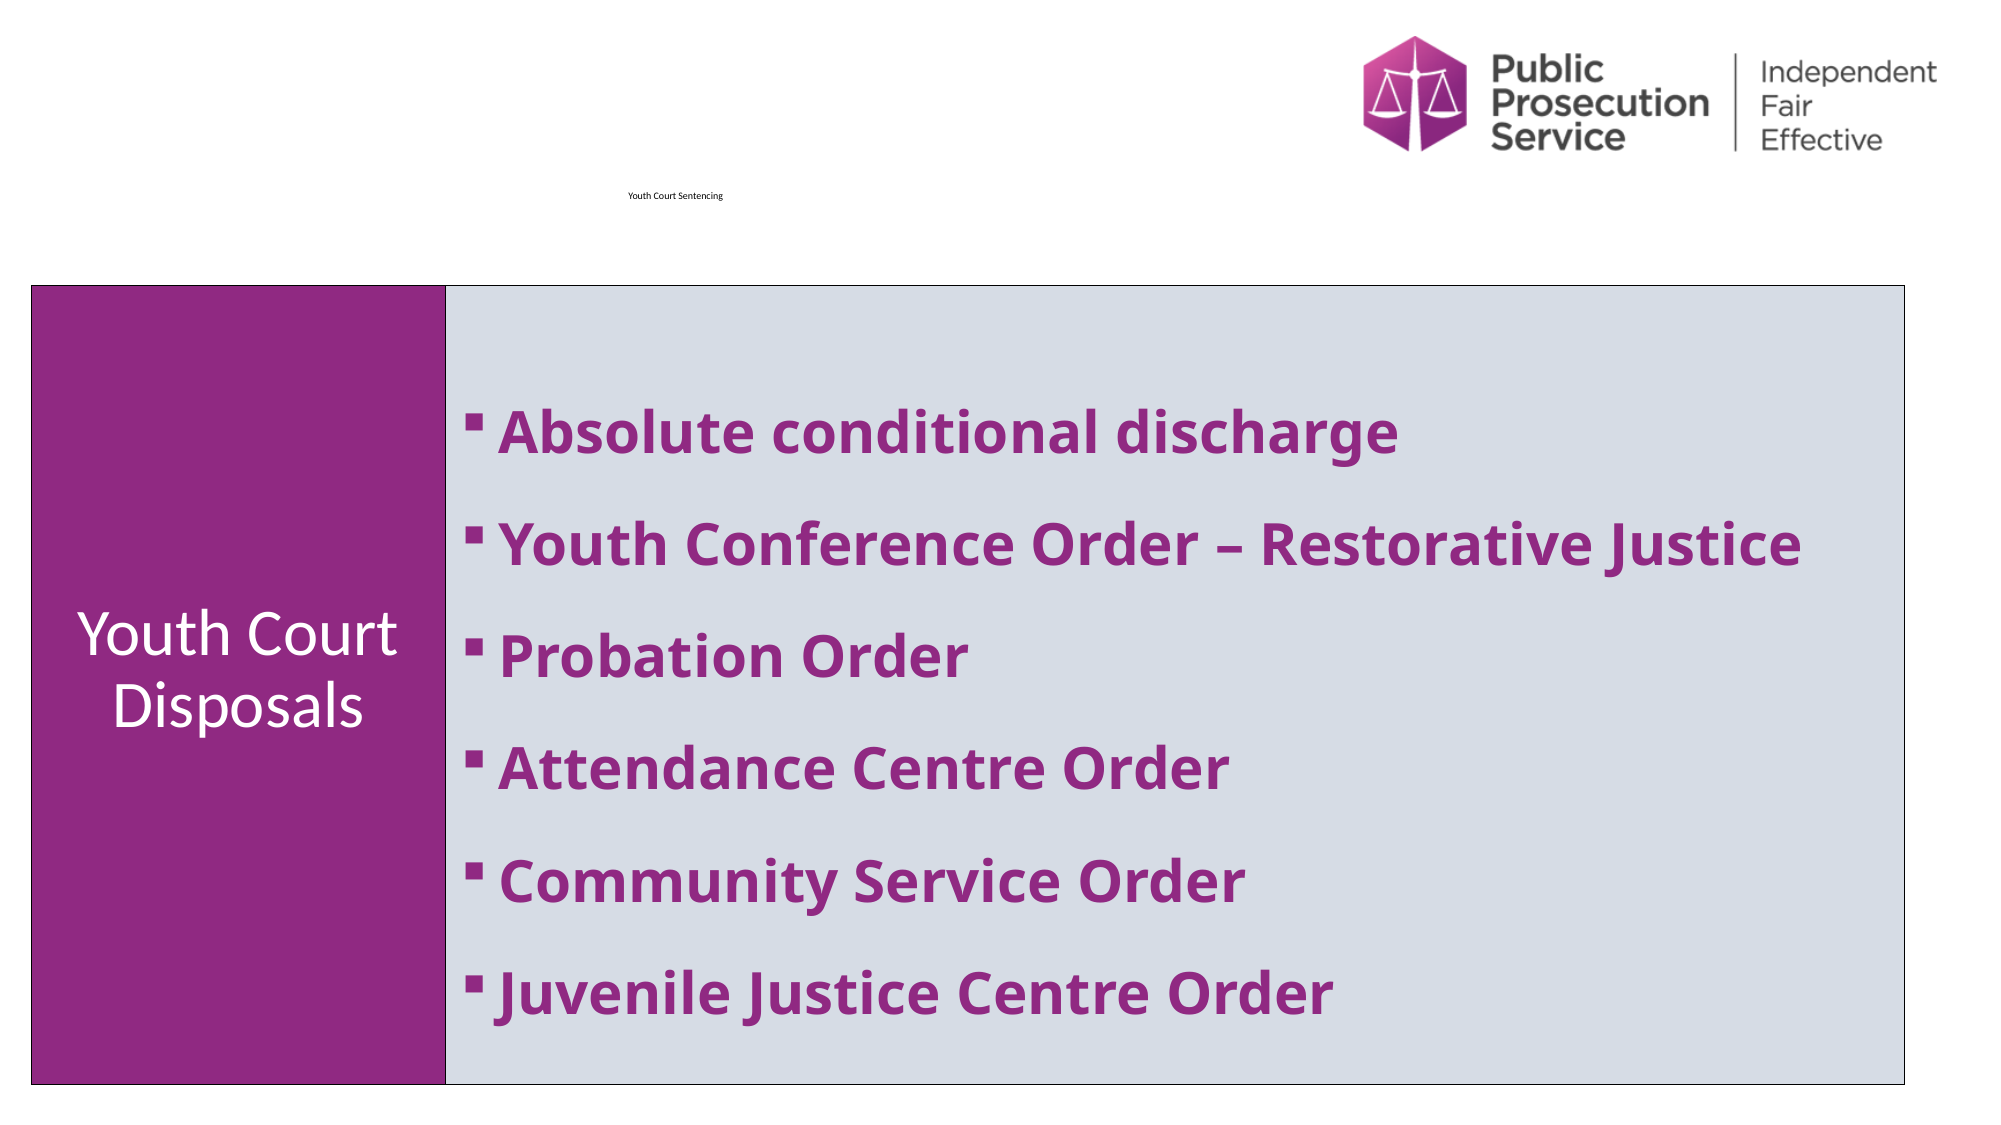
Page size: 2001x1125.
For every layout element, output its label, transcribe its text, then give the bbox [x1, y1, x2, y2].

text_box PUBLIC PROSECUTION SERVICE [1531, 11, 1956, 214]
picture [1363, 36, 1937, 152]
title Youth Court Sentencing [12, 93, 1182, 209]
list Absolute conditional discharge Youth Conference Order – Restorative Justice Probation Order Attendance Centre Order Community Service Order Juvenile Justice Centre Order [446, 285, 1905, 1085]
list Youth Court Disposals [31, 285, 446, 1085]
